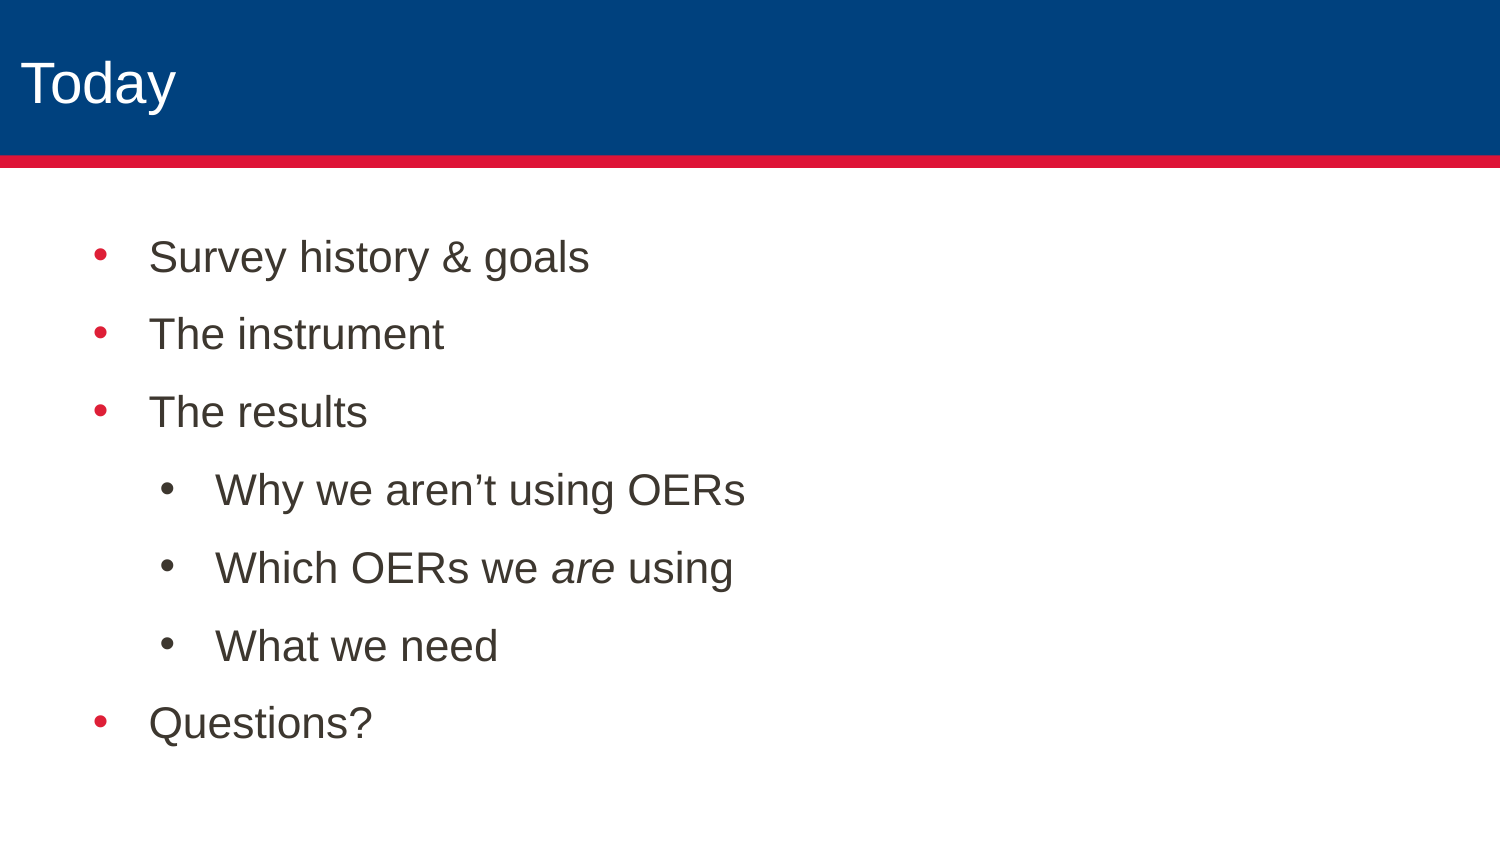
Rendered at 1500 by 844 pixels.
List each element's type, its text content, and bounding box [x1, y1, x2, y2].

title Today [5, 13, 1188, 124]
text_box Survey history & goals The instrument The results Why we aren’t using OERs Which OERs we are using What we need Questions? [0, 209, 1363, 760]
text_box [0, 0, 1500, 155]
